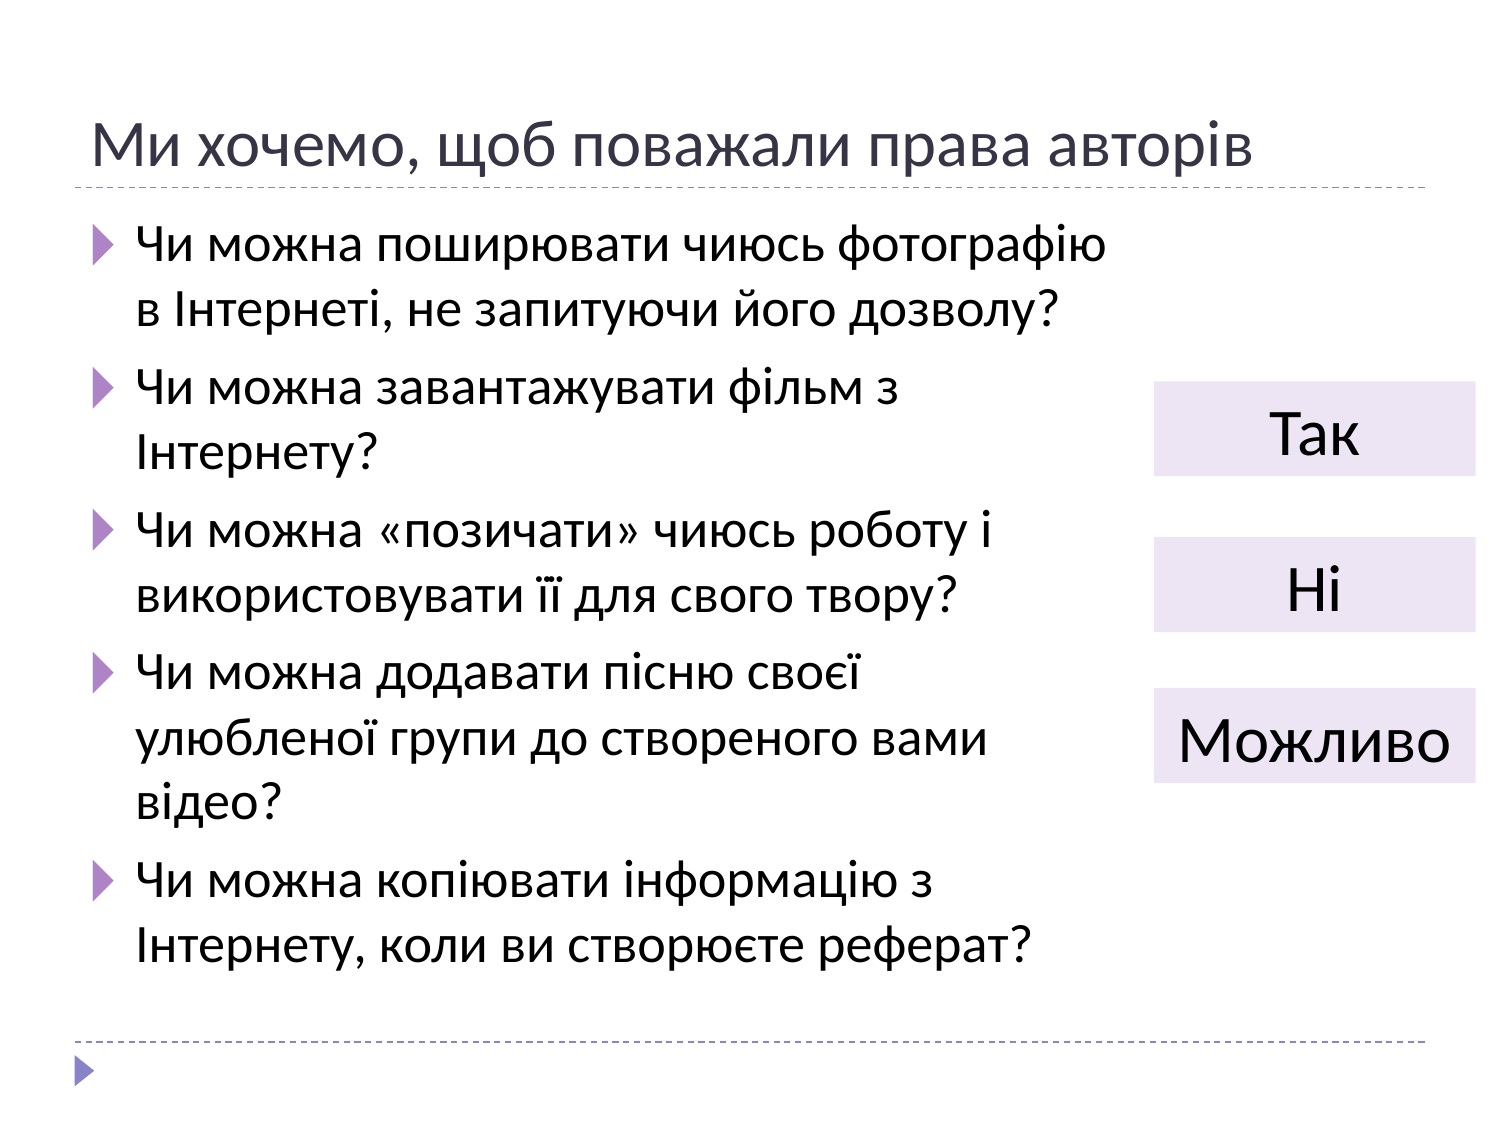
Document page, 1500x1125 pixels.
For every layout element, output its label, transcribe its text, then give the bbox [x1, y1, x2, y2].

list Чи можна поширювати чиюсь фотографію в Інтернеті, не запитуючи його дозволу? Чи можна завантажувати фільм з Інтернету? Чи можна «позичати» чиюсь роботу і використовувати її для свого твору? Чи можна додавати пісню своєї улюбленої групи до створеного вами відео? Чи можна копіювати інформацію з Інтернету, коли ви створюєте реферат? [75, 200, 1130, 1010]
text_box Можливо [1153, 687, 1476, 783]
title Ми хочемо, щоб поважали права авторів [75, 24, 1425, 188]
text_box Так [1153, 381, 1476, 477]
text_box Ні [1153, 537, 1476, 633]
